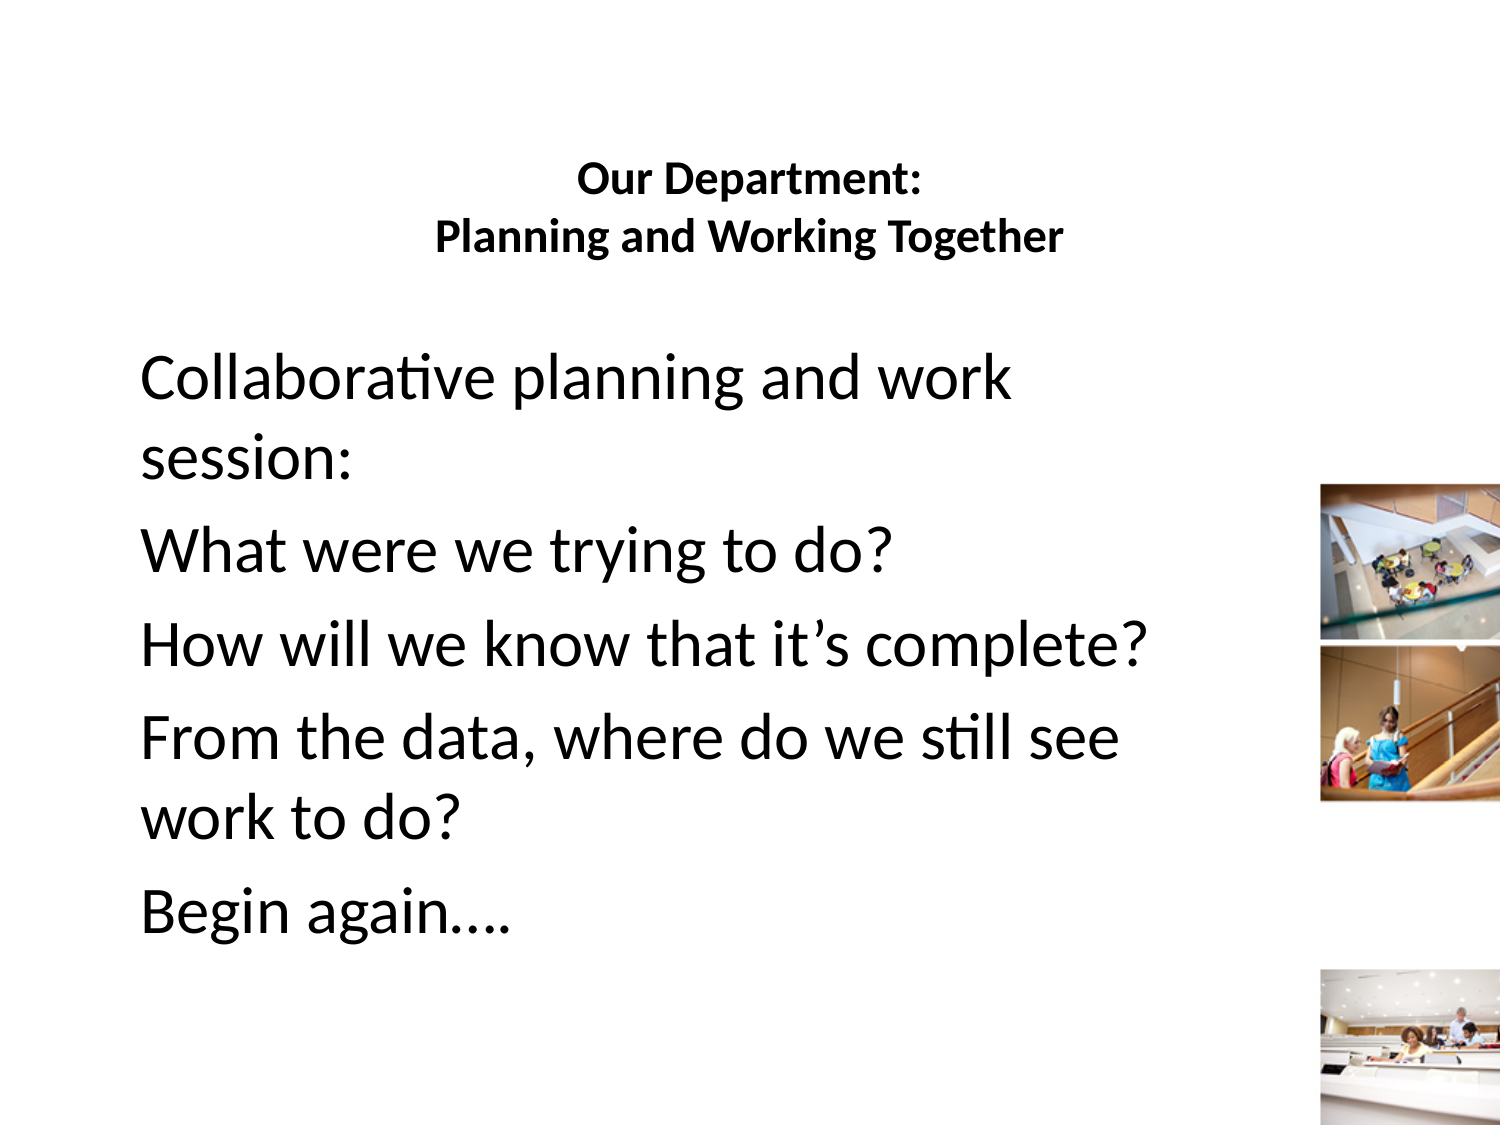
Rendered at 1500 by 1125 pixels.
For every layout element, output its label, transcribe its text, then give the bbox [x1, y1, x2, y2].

title Our Department: Planning and Working Together [187, 137, 1313, 271]
list Collaborative planning and work session: What were we trying to do? How will we know that it’s complete? From the data, where do we still see work to do? Begin again…. [125, 324, 1213, 969]
picture [0, 0, 1500, 1125]
